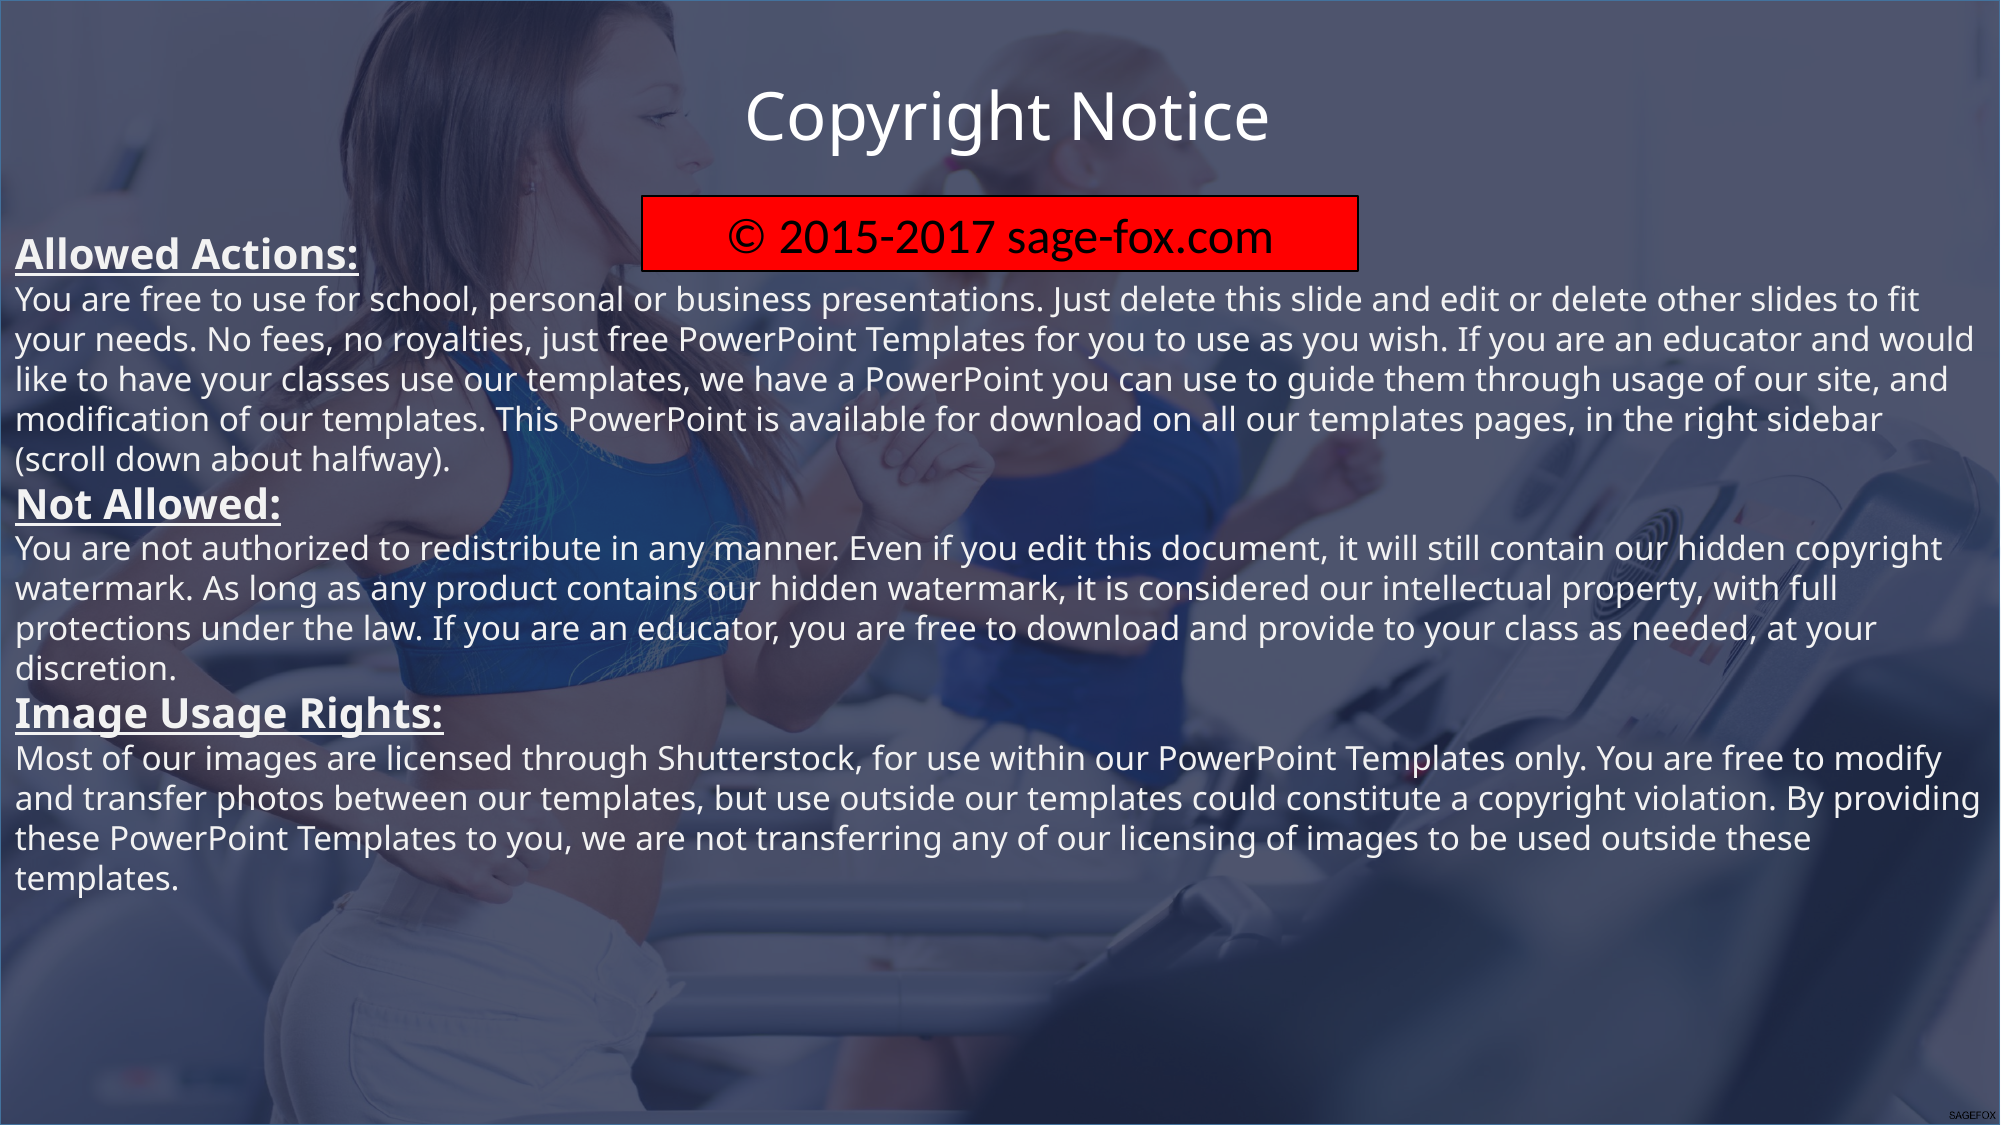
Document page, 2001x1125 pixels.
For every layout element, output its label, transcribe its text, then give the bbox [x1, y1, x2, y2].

text_box © 2015-2017 sage-fox.com [641, 196, 1358, 272]
title Copyright Notice [493, 60, 1524, 178]
text_box Allowed Actions: You are free to use for school, personal or business presentations. Just delete this slide and edit or delete other slides to fit your needs. No fees, no royalties, just free PowerPoint Templates for you to use as you wish. If you are an educator and would like to have your classes use our templates, we have a PowerPoint you can use to guide them through usage of our site, and modification of our templates. This PowerPoint is available for download on all our templates pages, in the right sidebar (scroll down about halfway). Not Allowed: You are not authorized to redistribute in any manner. Even if you edit this document, it will still contain our hidden copyright watermark. As long as any product contains our hidden watermark, it is considered our intellectual property, with full protections under the law. If you are an educator, you are free to download and provide to your class as needed, at your discretion. Image Usage Rights: Most of our images are licensed through Shutterstock, for use within our PowerPoint Templates only. You are free to modify and transfer photos between our templates, but use outside our templates could constitute a copyright violation. By providing these PowerPoint Templates to you, we are not transferring any of our licensing of images to be used outside these templates. [0, 0, 2000, 1125]
